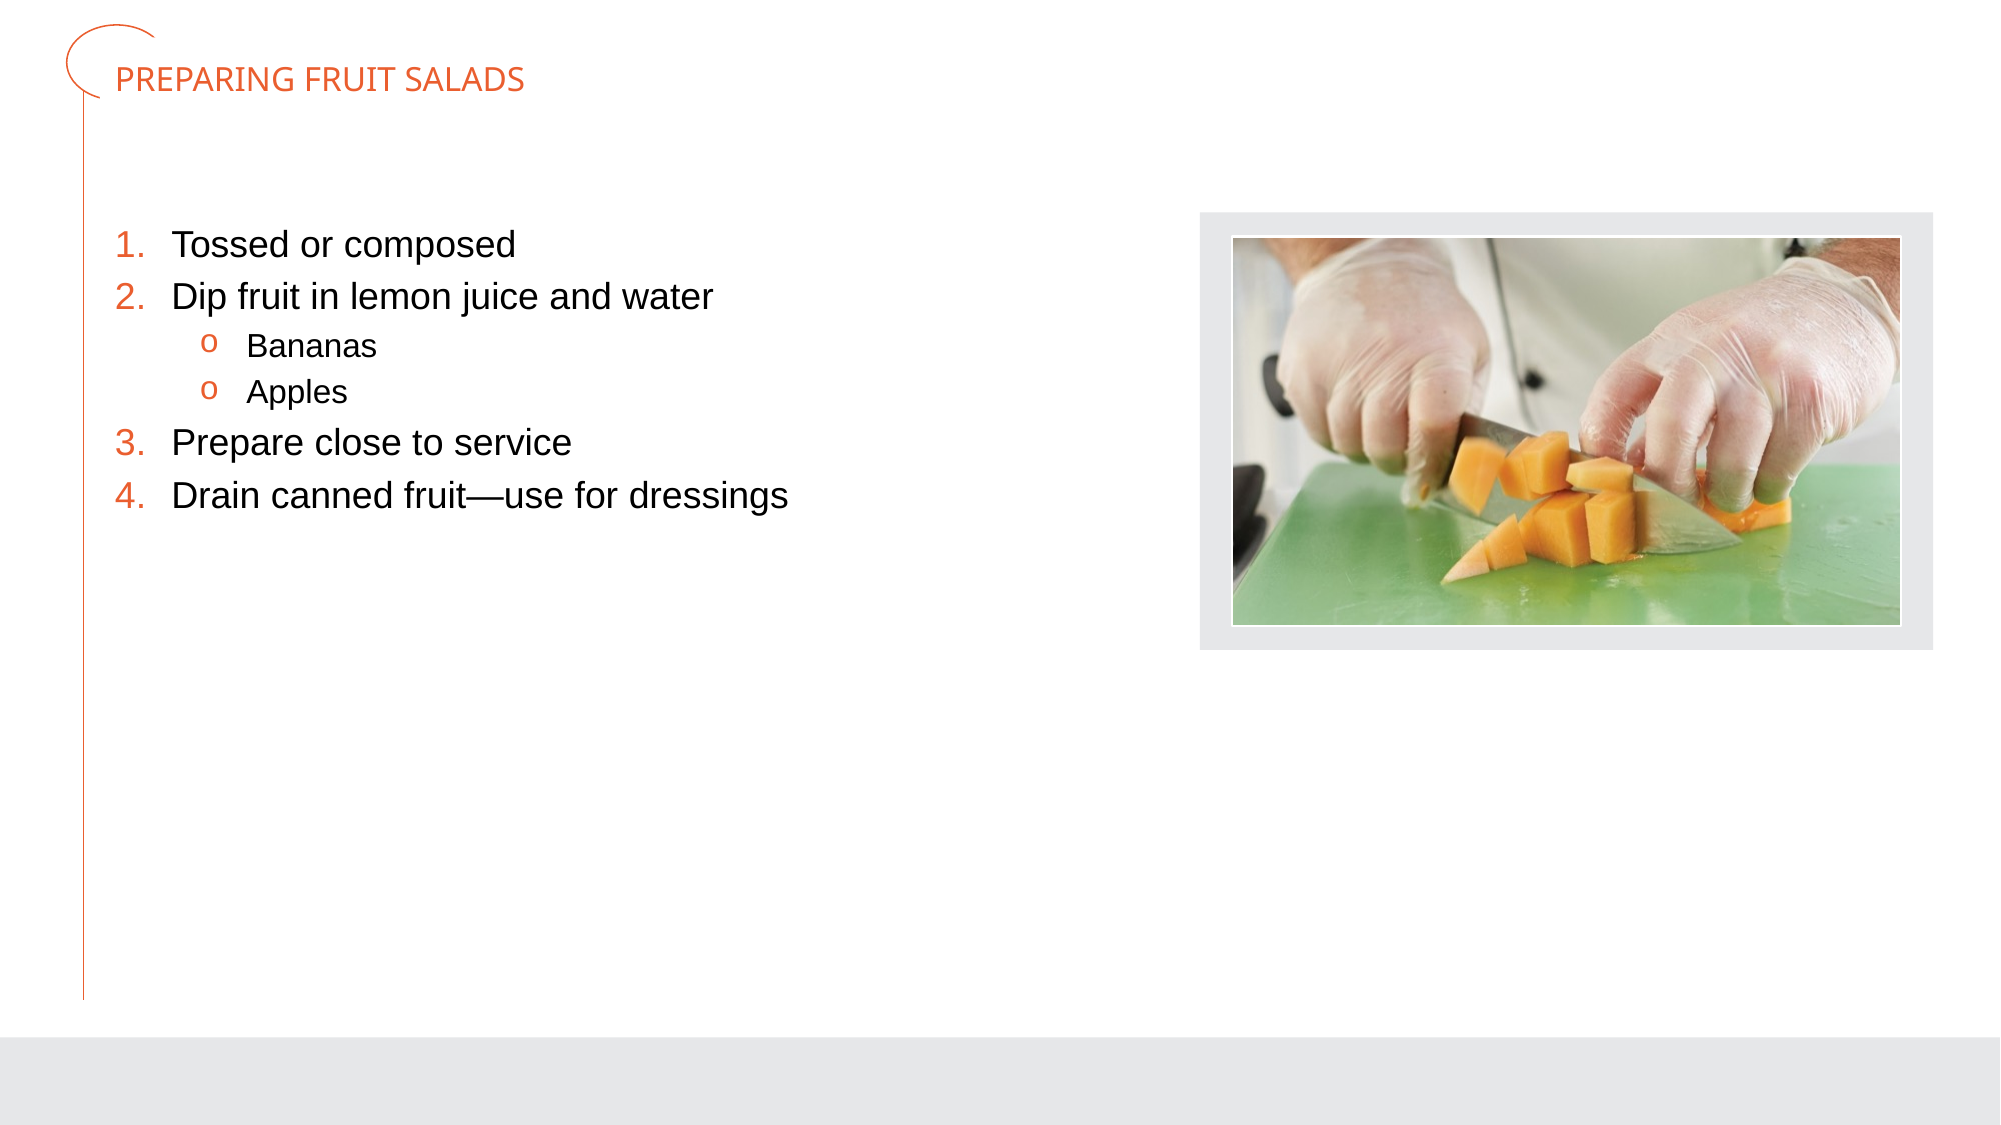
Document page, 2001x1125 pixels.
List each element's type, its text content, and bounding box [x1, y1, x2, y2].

picture [1233, 237, 1901, 626]
title PREPARING FRUIT SALADS [99, 45, 1900, 125]
list Tossed or composed Dip fruit in lemon juice and water Bananas Apples Prepare close to service Drain canned fruit—use for dressings [99, 212, 1167, 1000]
